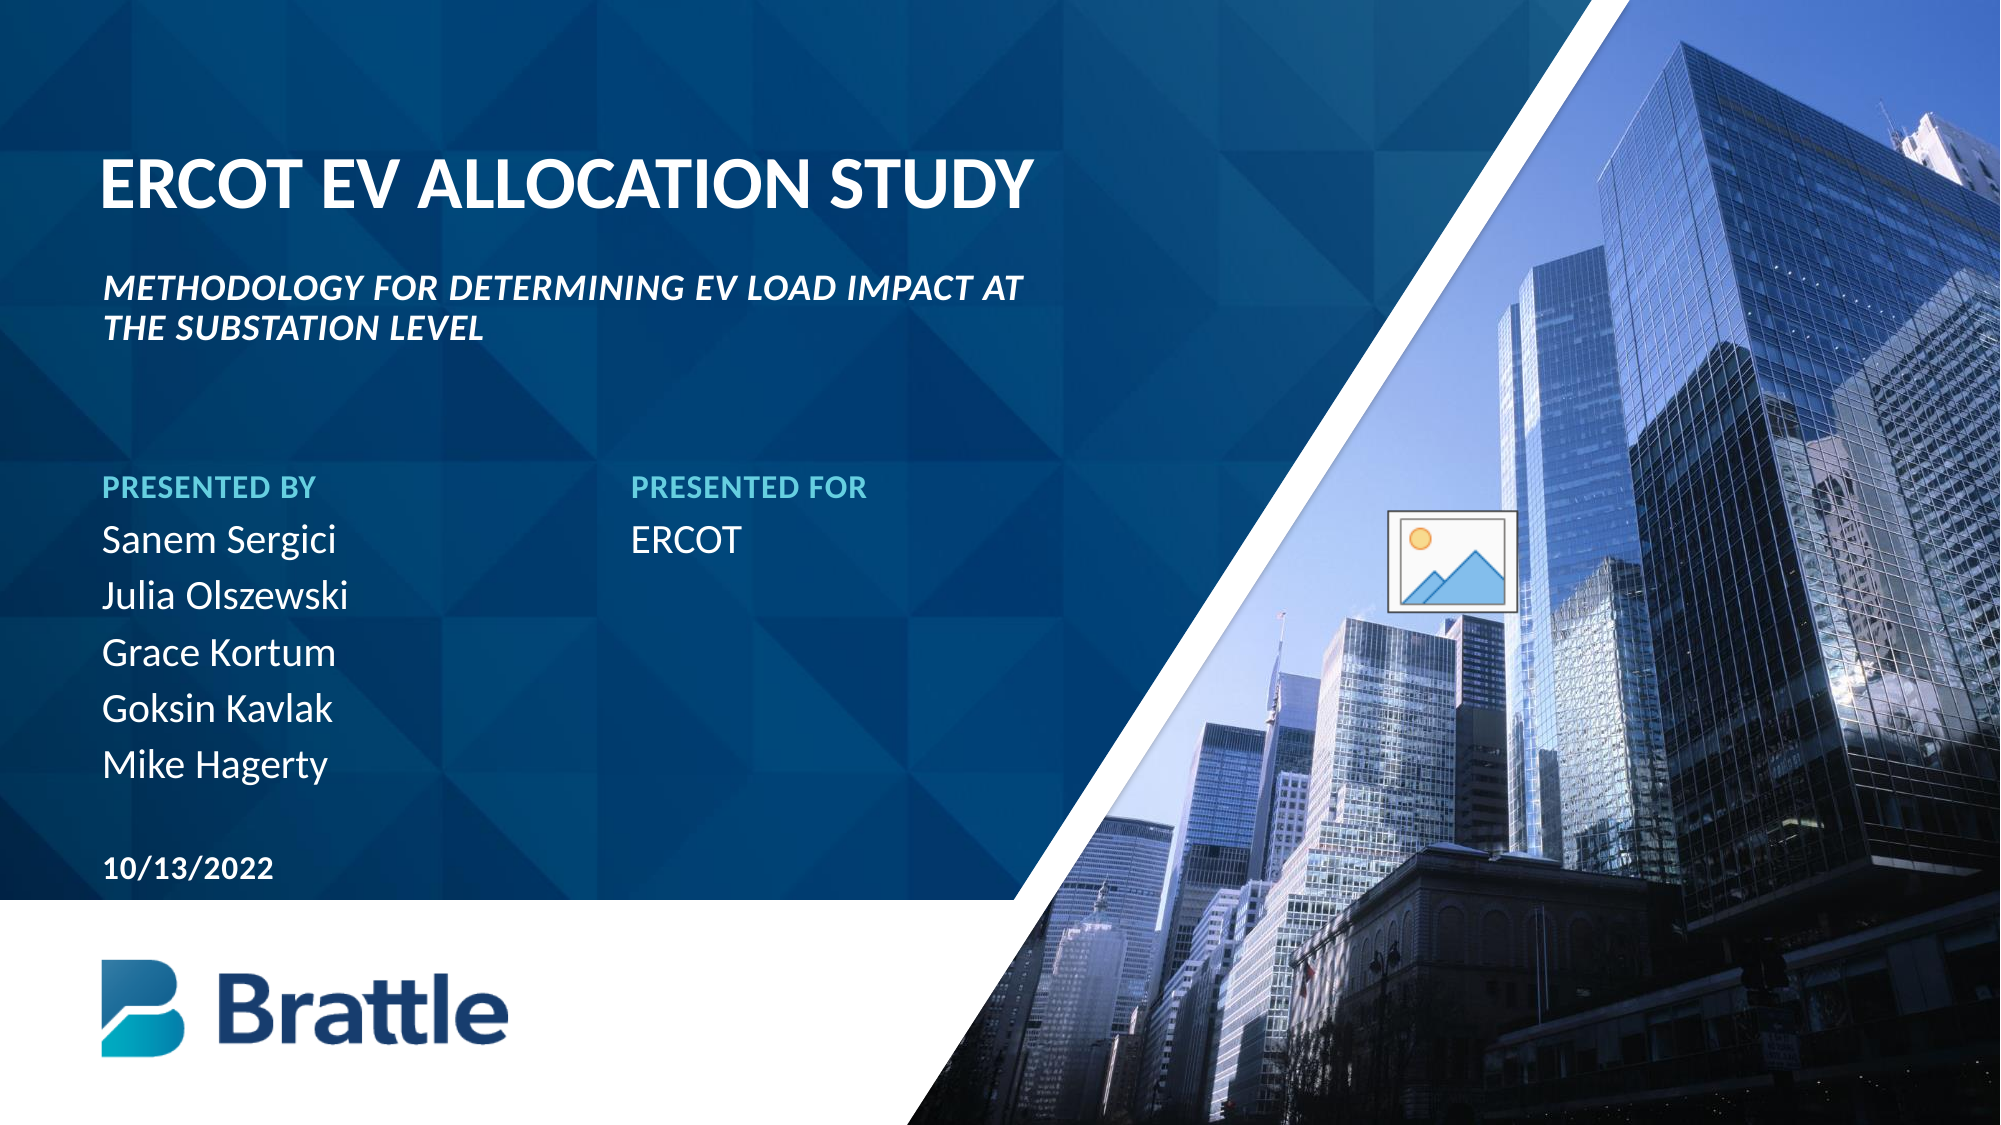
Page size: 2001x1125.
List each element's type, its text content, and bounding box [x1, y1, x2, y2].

picture [0, 0, 2000, 1125]
title ERCOT EV ALLOCATION STUDY [84, 59, 900, 237]
list Presented For ERCOT [621, 435, 900, 648]
list Presented By Sanem Sergici Julia Olszewski Grace Kortum Goksin Kavlak Mike Hagerty [84, 435, 584, 743]
list 10/13/2022 [84, 816, 584, 913]
list METHODOLOGY FOR DETERMINING EV LOAD IMPACT AT THE SUBSTATION LEVEL [84, 237, 900, 357]
